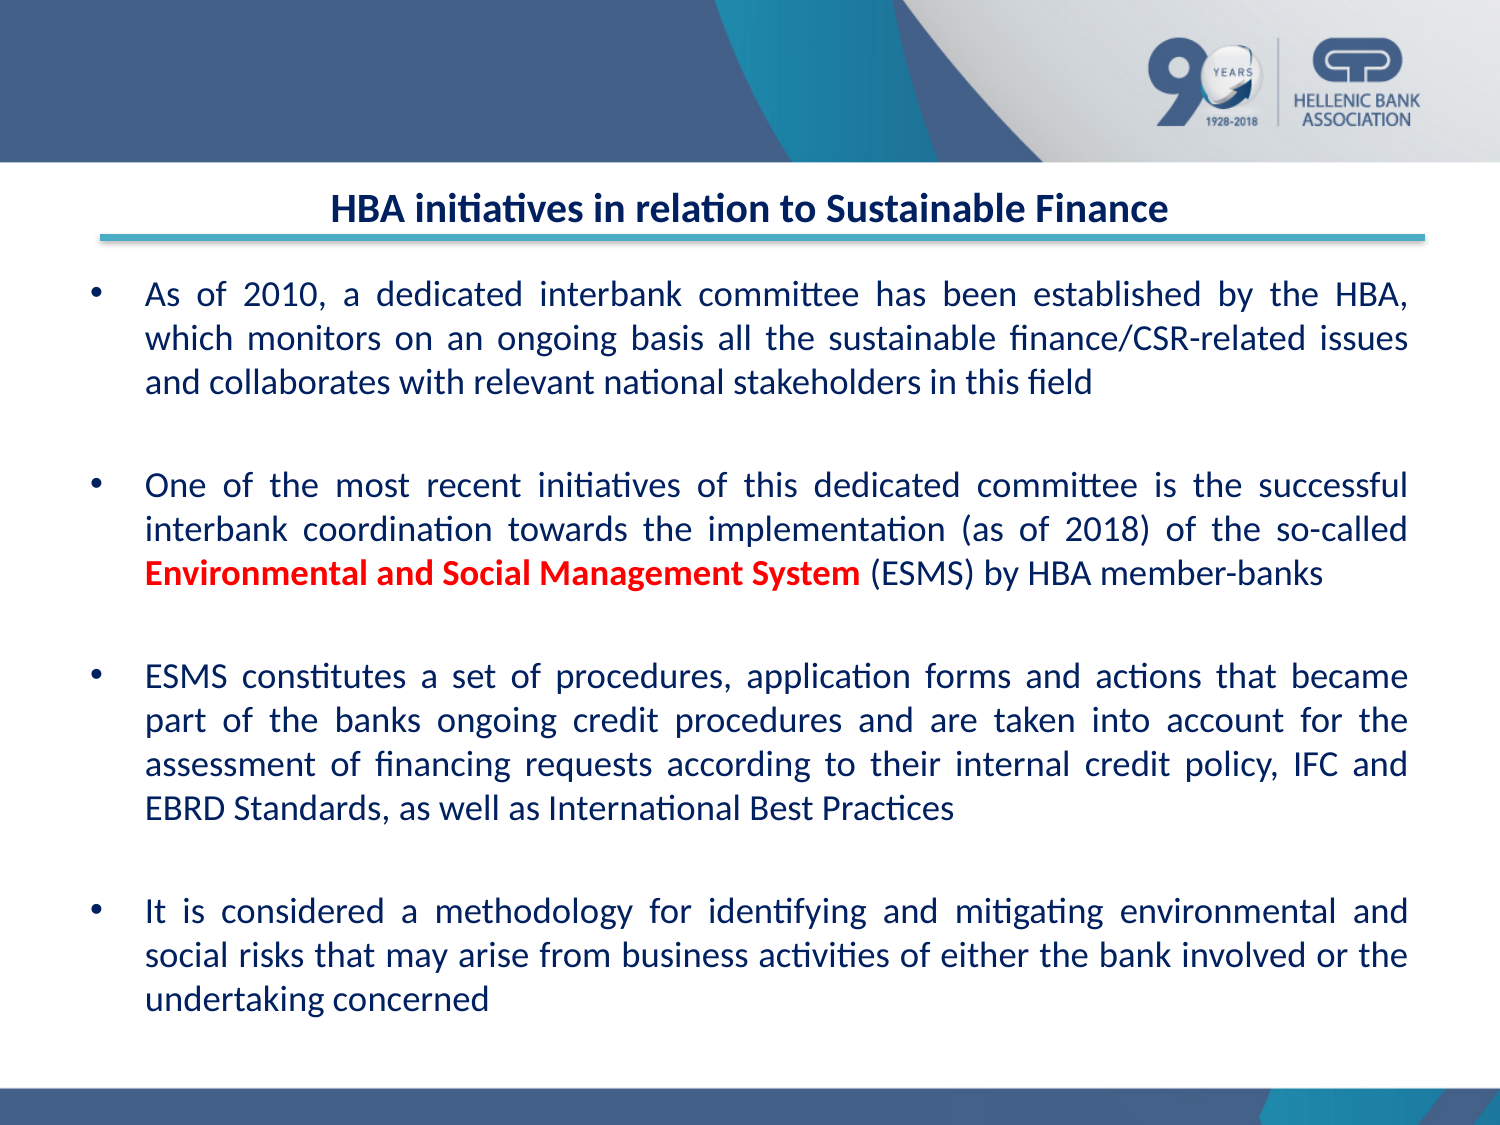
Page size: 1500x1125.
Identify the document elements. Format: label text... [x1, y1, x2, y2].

title HBA initiatives in relation to Sustainable Finance [75, 162, 1425, 250]
picture [0, 0, 1500, 1125]
list As of 2010, a dedicated interbank committee has been established by the HBA, which monitors on an ongoing basis all the sustainable finance/CSR-related issues and collaborates with relevant national stakeholders in this field One of the most recent initiatives of this dedicated committee is the successful interbank coordination towards the implementation (as of 2018) of the so-called Environmental and Social Management System (ESMS) by HBA member-banks ESMS constitutes a set of procedures, application forms and actions that became part of the banks ongoing credit procedures and are taken into account for the assessment of financing requests according to their internal credit policy, IFC and EBRD Standards, as well as International Best Practices It is considered a methodology for identifying and mitigating environmental and social risks that may arise from business activities of either the bank involved or the undertaking concerned [75, 262, 1425, 1030]
